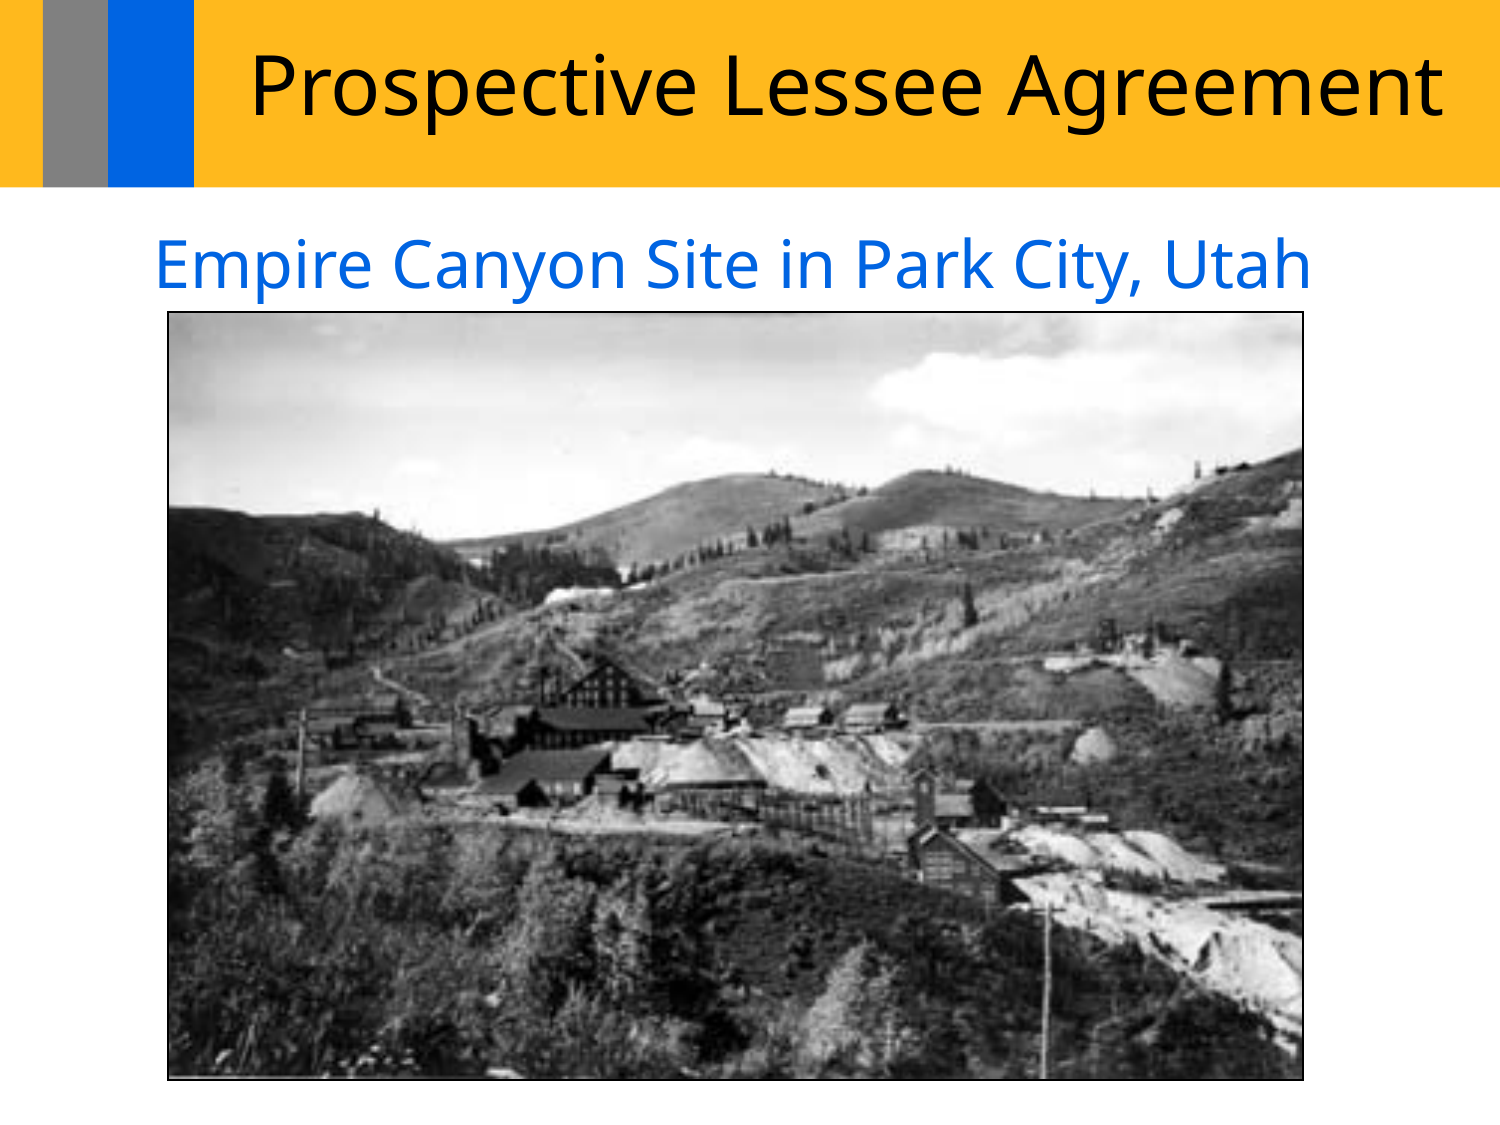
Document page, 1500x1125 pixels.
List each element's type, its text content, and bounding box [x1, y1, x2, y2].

list Empire Canyon Site in Park City, Utah [42, 214, 1425, 1005]
title Prospective Lessee Agreement [193, 24, 1500, 188]
picture [168, 312, 1303, 1080]
